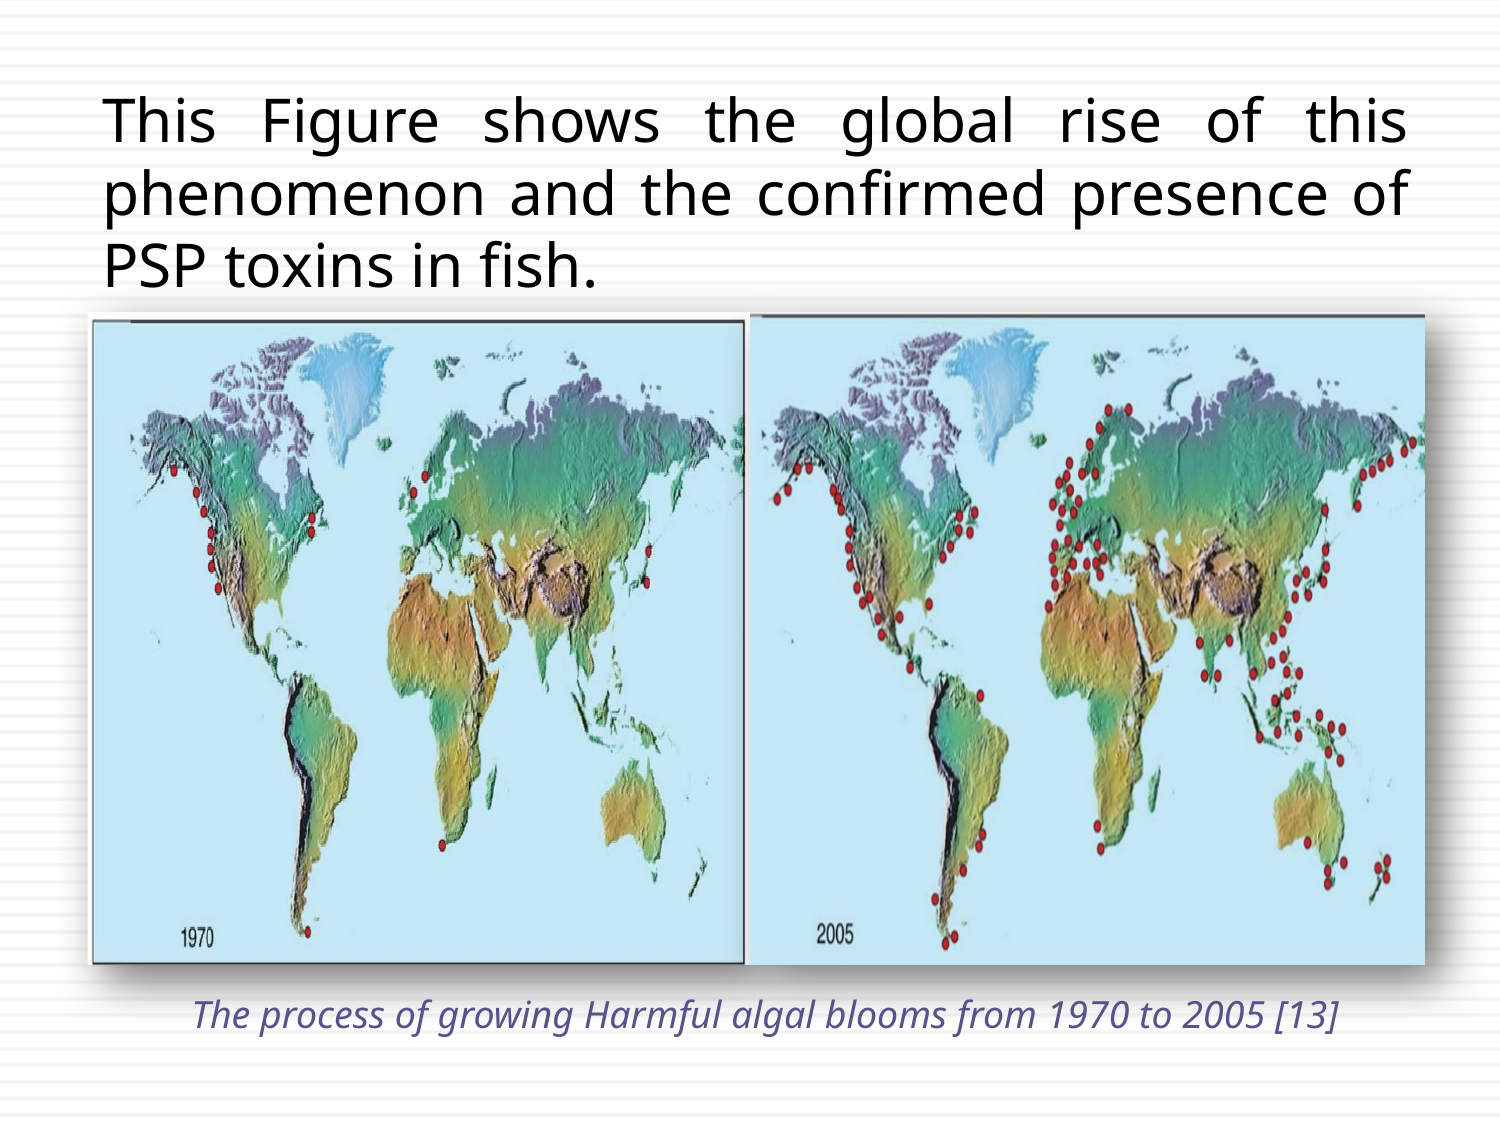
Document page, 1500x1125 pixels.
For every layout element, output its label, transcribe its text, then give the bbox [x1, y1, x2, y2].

list This Figure shows the global rise of this phenomenon and the confirmed presence of PSP toxins in fish. [87, 75, 1425, 310]
text_box The process of growing Harmful algal blooms from 1970 to 2005 [13] [115, 983, 1425, 1043]
picture [87, 312, 1426, 965]
